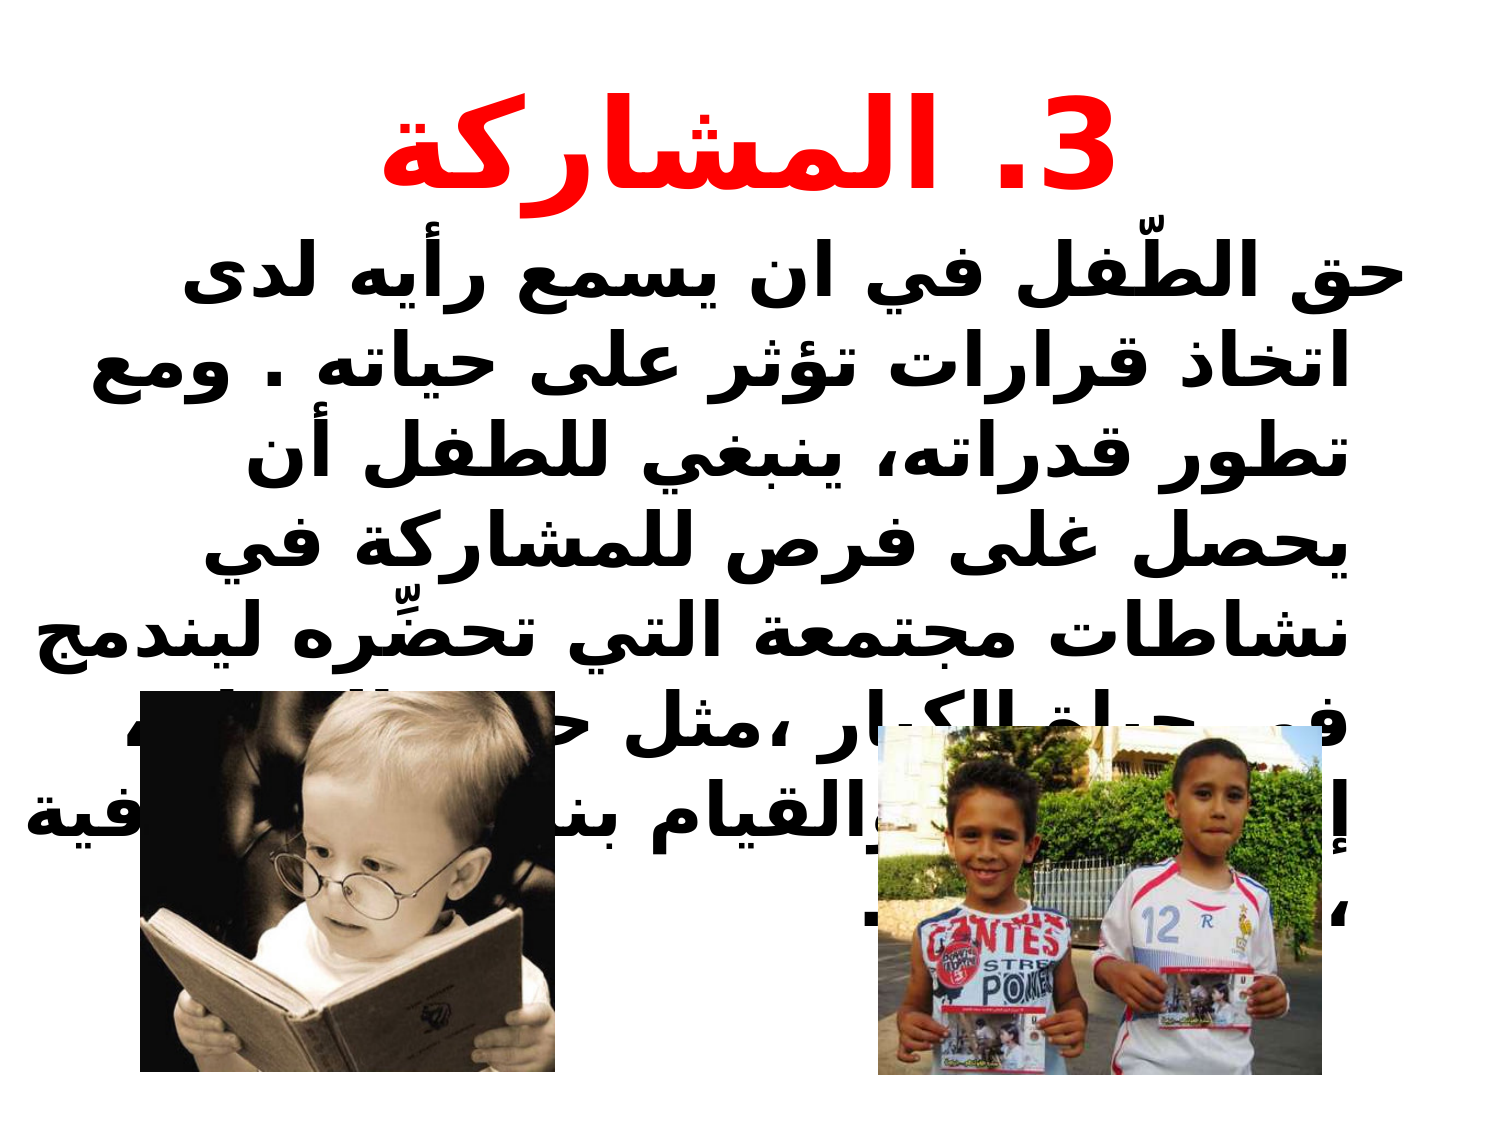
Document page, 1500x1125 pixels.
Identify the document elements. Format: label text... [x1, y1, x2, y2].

text_box [653, 489, 847, 636]
title 3. المشاركة [75, 45, 1425, 214]
picture [140, 691, 555, 1072]
list حق الطّفل في ان يسمع رأيه لدى اتخاذ قرارات تؤثر على حياته . ومع تطور قدراته، ينبغي للطفل أن يحصل غلى فرص للمشاركة في نشاطات مجتمعة التي تحضِّره ليندمج في حياة الكبار ،مثل حرية القول ، إبداء الرّاي، والقيام بنشاطات ثقافية ،دينية،ولغويّة. [0, 214, 1425, 692]
picture [878, 726, 1322, 1075]
